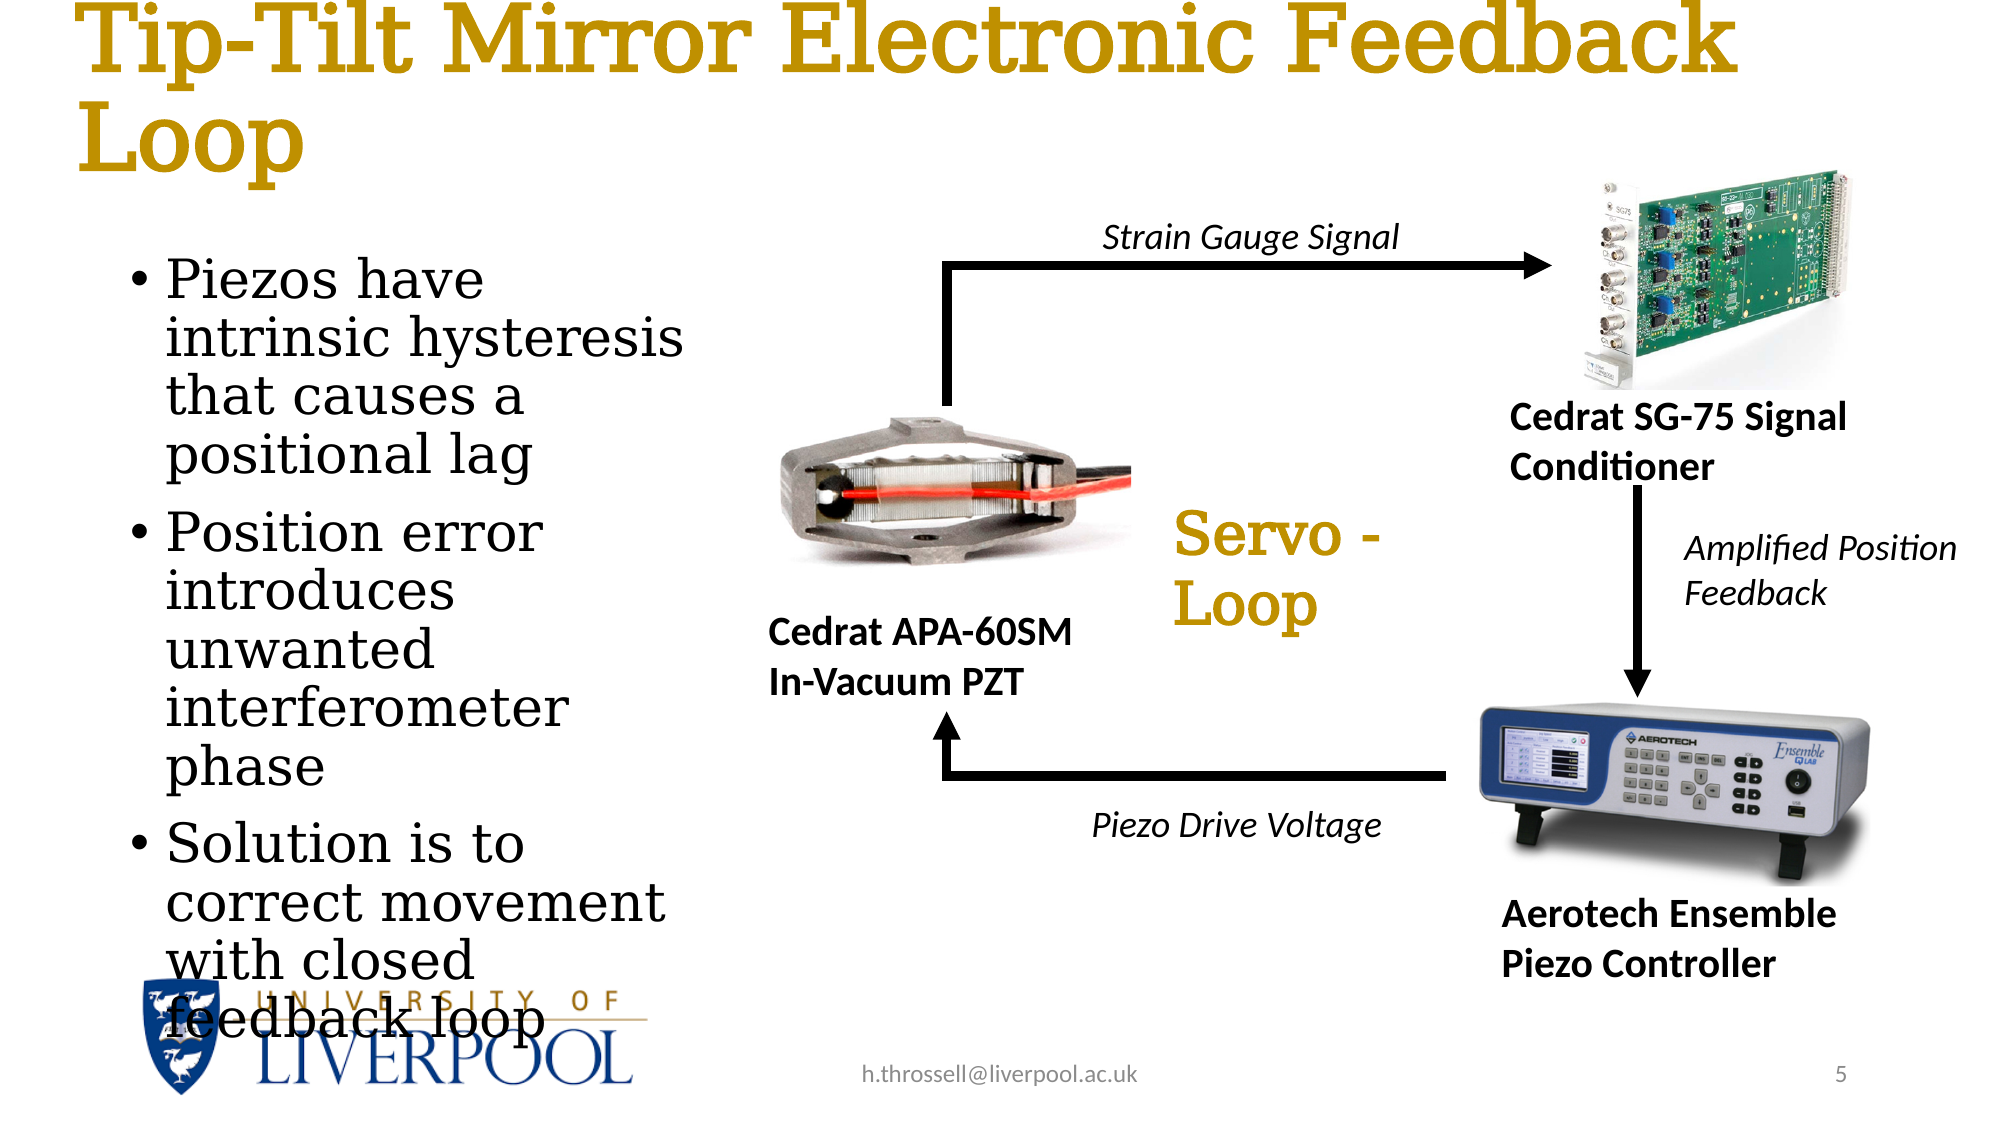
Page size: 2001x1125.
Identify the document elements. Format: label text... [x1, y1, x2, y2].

picture [137, 1066, 655, 1103]
footer h.throssell@liverpool.ac.uk [662, 1042, 1338, 1103]
text_box Strain Gauge Signal [1087, 205, 1178, 265]
text_box Tip-Tilt Mirror Electronic Feedback Loop [60, 0, 1786, 200]
text_box Piezo Drive Voltage [1076, 792, 1435, 852]
text_box Piezos have intrinsic hysteresis that causes a positional lag Position error introduces unwanted interferometer phase Solution is to correct movement with closed feedback loop [115, 244, 743, 1066]
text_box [946, 712, 1447, 776]
text_box Aerotech Ensemble Piezo Controller [1486, 878, 1966, 994]
slide_number 5 [1412, 1042, 1863, 1103]
text_box Amplified Position Feedback [1669, 515, 2000, 621]
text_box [1178, 33, 1320, 639]
text_box Cedrat SG-75 Signal Conditioner [1495, 381, 1978, 497]
picture [1551, 140, 1863, 390]
text_box Servo - Loop [1157, 488, 1518, 643]
picture [1446, 650, 1894, 902]
picture [762, 406, 1132, 598]
text_box Cedrat APA-60SM In-Vacuum PZT [753, 596, 1140, 712]
text_box Strain Gauge Signal [1320, 205, 1446, 265]
